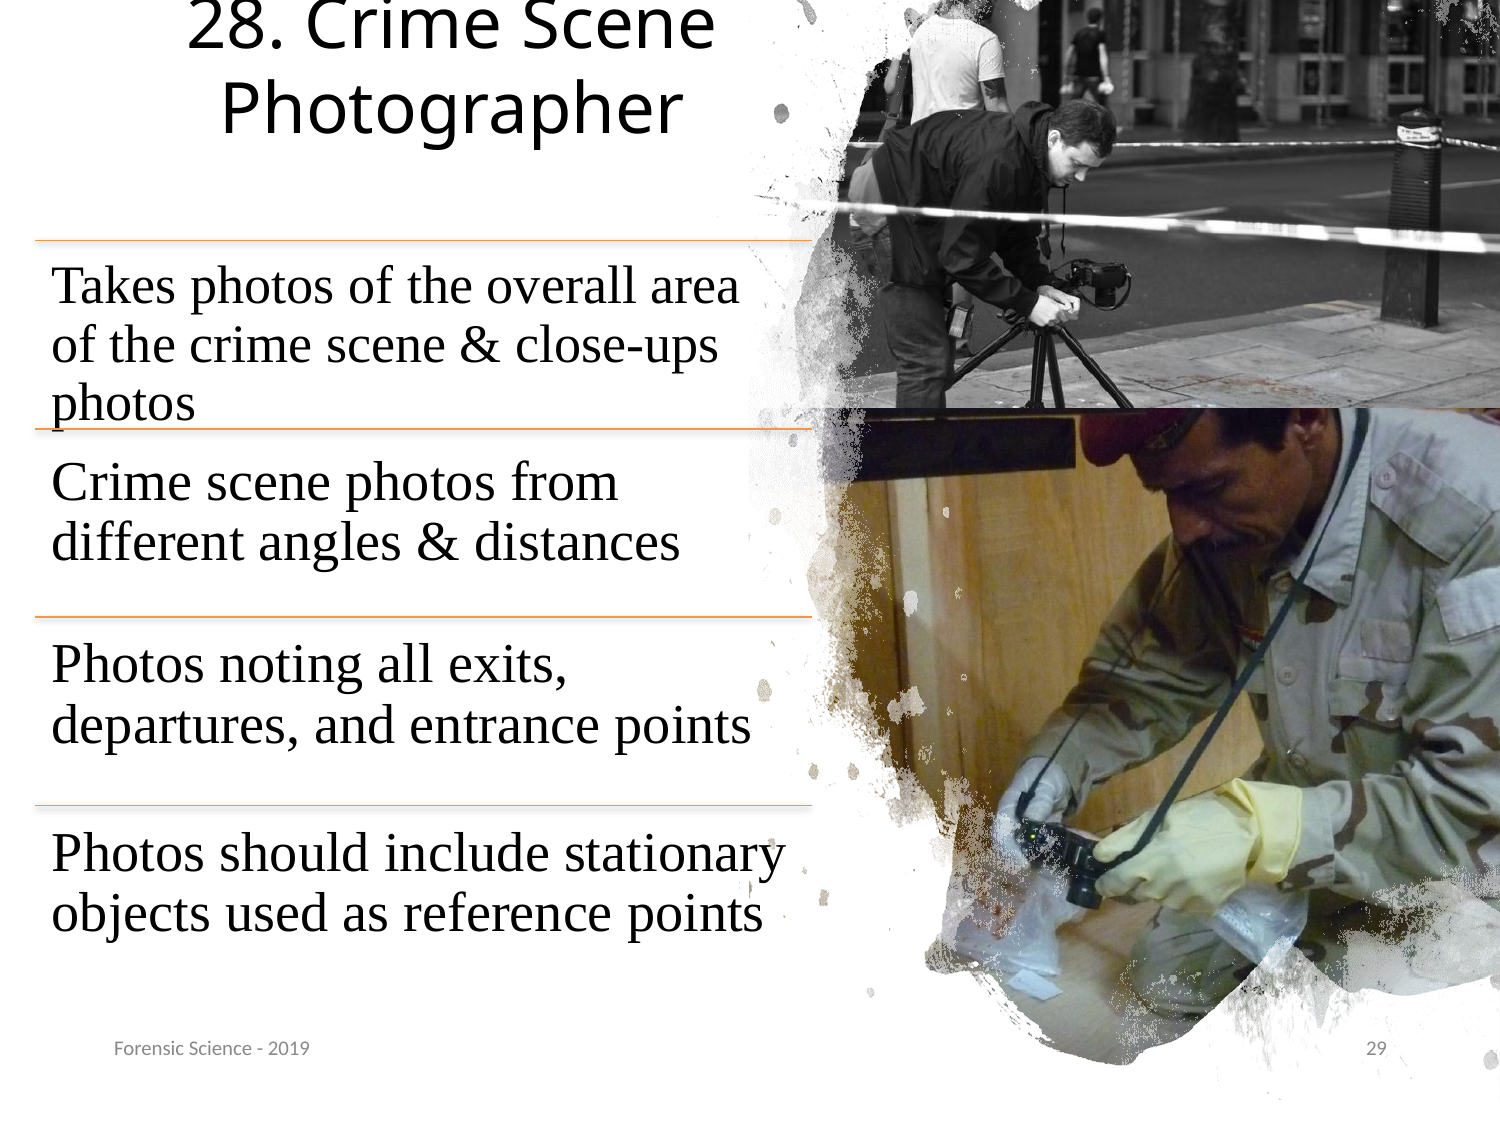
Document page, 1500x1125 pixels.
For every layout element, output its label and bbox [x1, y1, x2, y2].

picture [0, 0, 1500, 1125]
text_box [34, 240, 813, 995]
